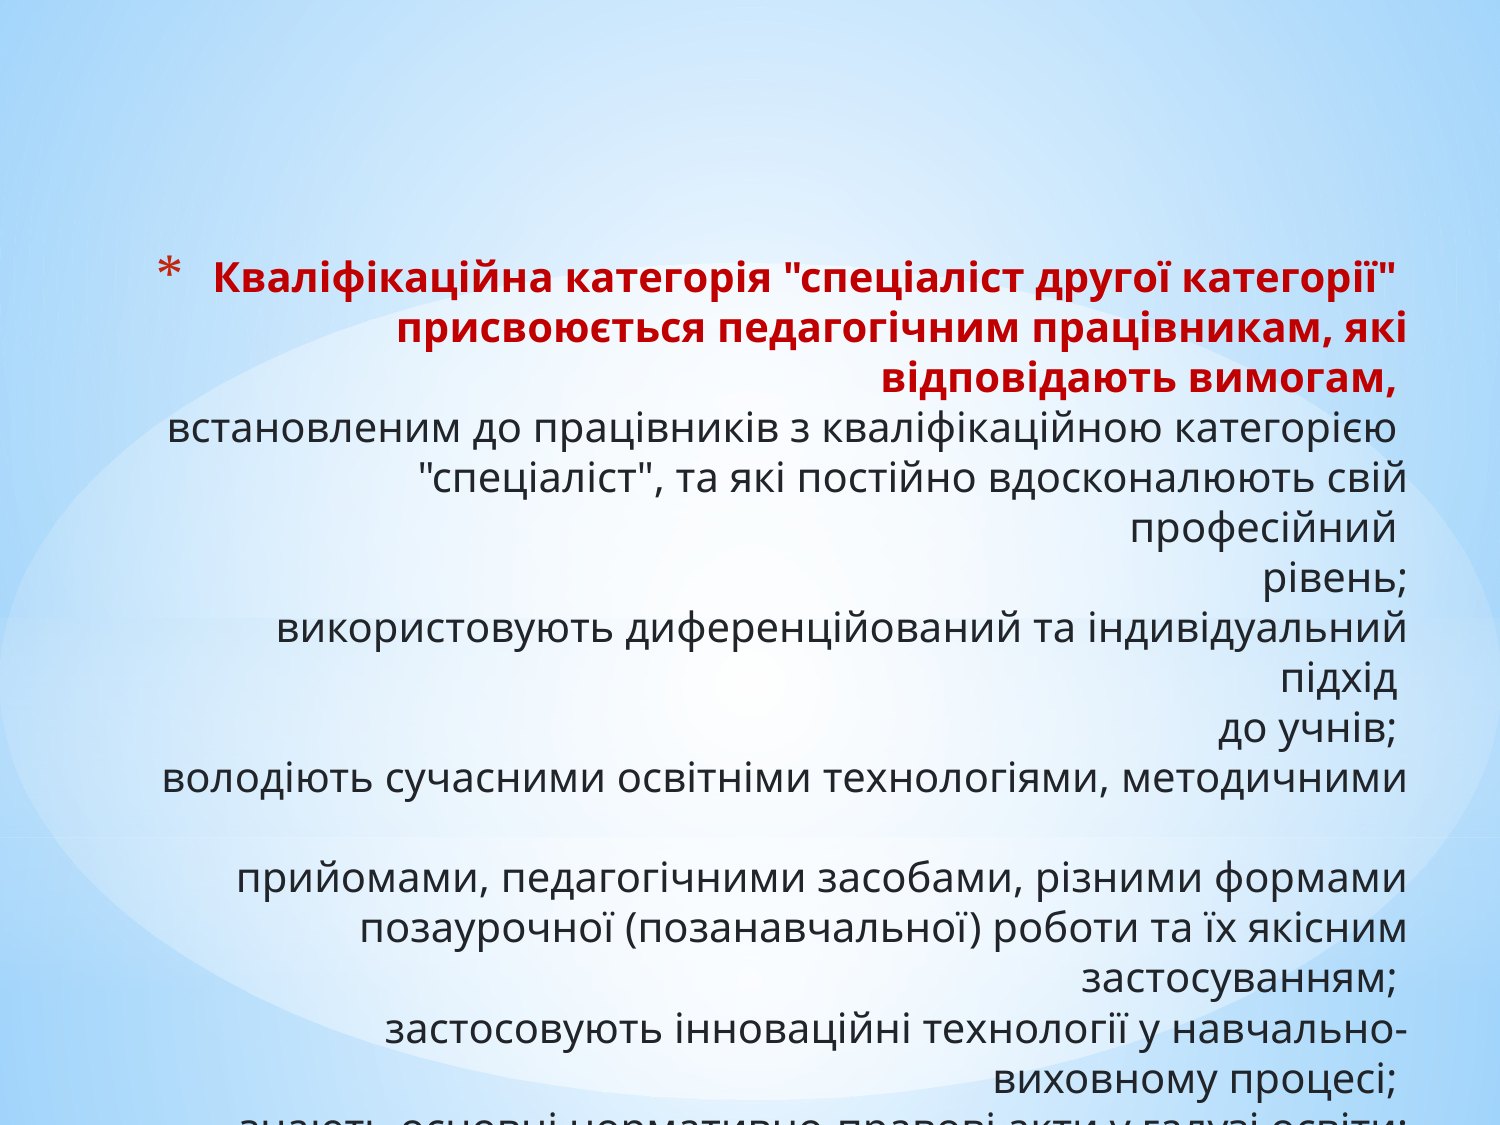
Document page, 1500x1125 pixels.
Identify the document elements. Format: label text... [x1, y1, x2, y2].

title Кваліфікаційна категорія "спеціаліст другої категорії" присвоюється педагогічним працівникам, які відповідають вимогам, встановленим до працівників з кваліфікаційною категорією "спеціаліст", та які постійно вдосконалюють свій професійний рівень; використовують диференційований та індивідуальний підхід до учнів; володіють сучасними освітніми технологіями, методичними прийомами, педагогічними засобами, різними формами позаурочної (позанавчальної) роботи та їх якісним застосуванням; застосовують інноваційні технології у навчально-виховному процесі; знають основні нормативно-правові акти у галузі освіти; користуються авторитетом серед колег, учнів та їх батьків. [88, 243, 1424, 1071]
